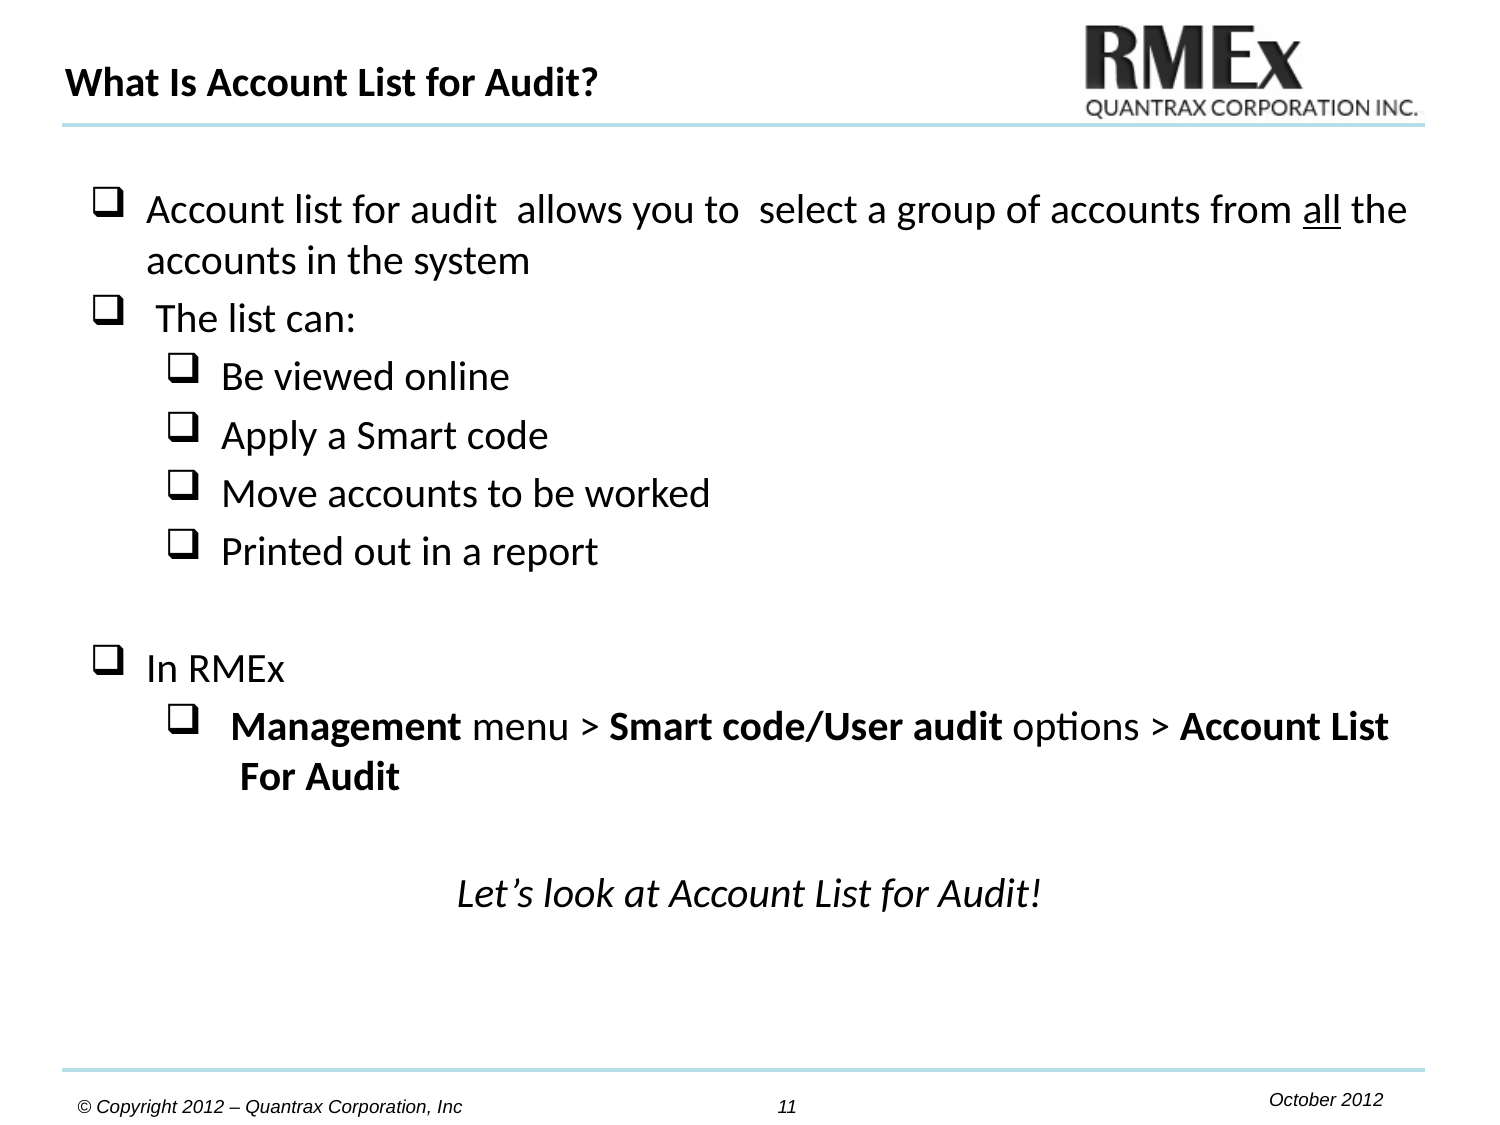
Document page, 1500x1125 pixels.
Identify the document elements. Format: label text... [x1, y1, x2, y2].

text_box Account list for audit allows you to select a group of accounts from all the accounts in the system The list can: Be viewed online Apply a Smart code Move accounts to be worked Printed out in a report In RMEx Management menu > Smart code/User audit options > Account List For Audit Let’s look at Account List for Audit! [74, 174, 1425, 1050]
text_box What Is Account List for Audit? [50, 46, 1150, 112]
picture [1078, 0, 1438, 146]
